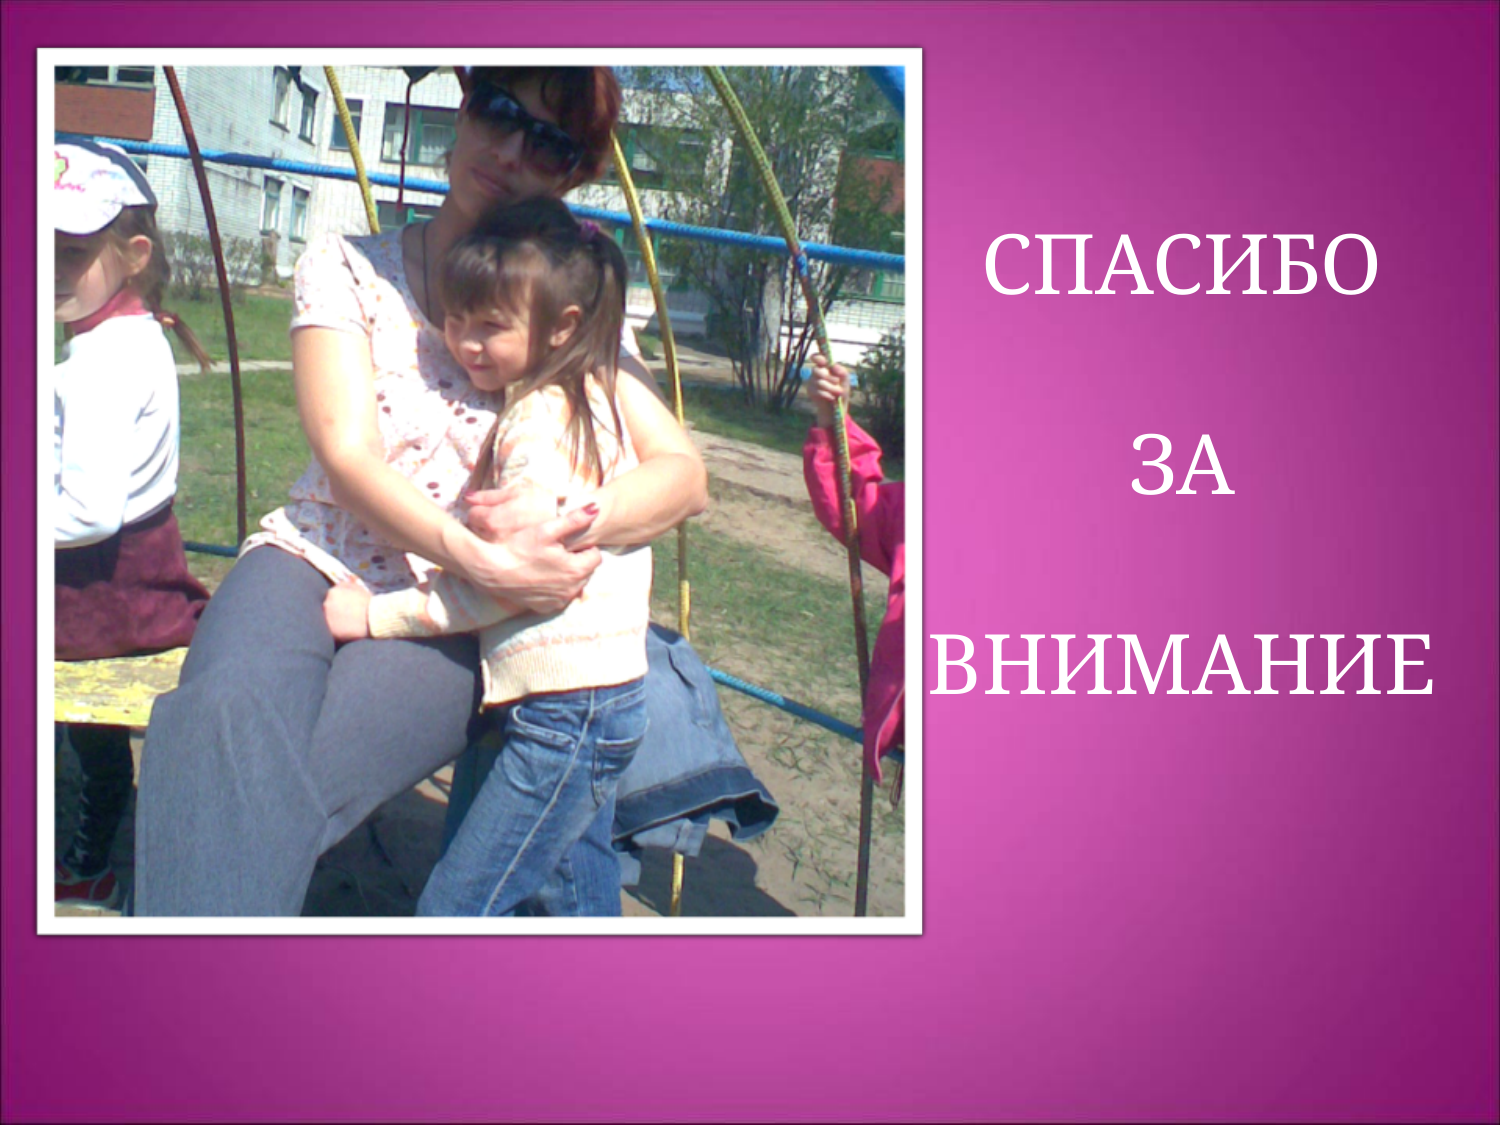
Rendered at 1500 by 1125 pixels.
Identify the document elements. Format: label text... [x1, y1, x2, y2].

picture [0, 0, 1500, 1125]
list СПАСИБО ЗА ВНИМАНИЕ [903, 58, 1447, 997]
